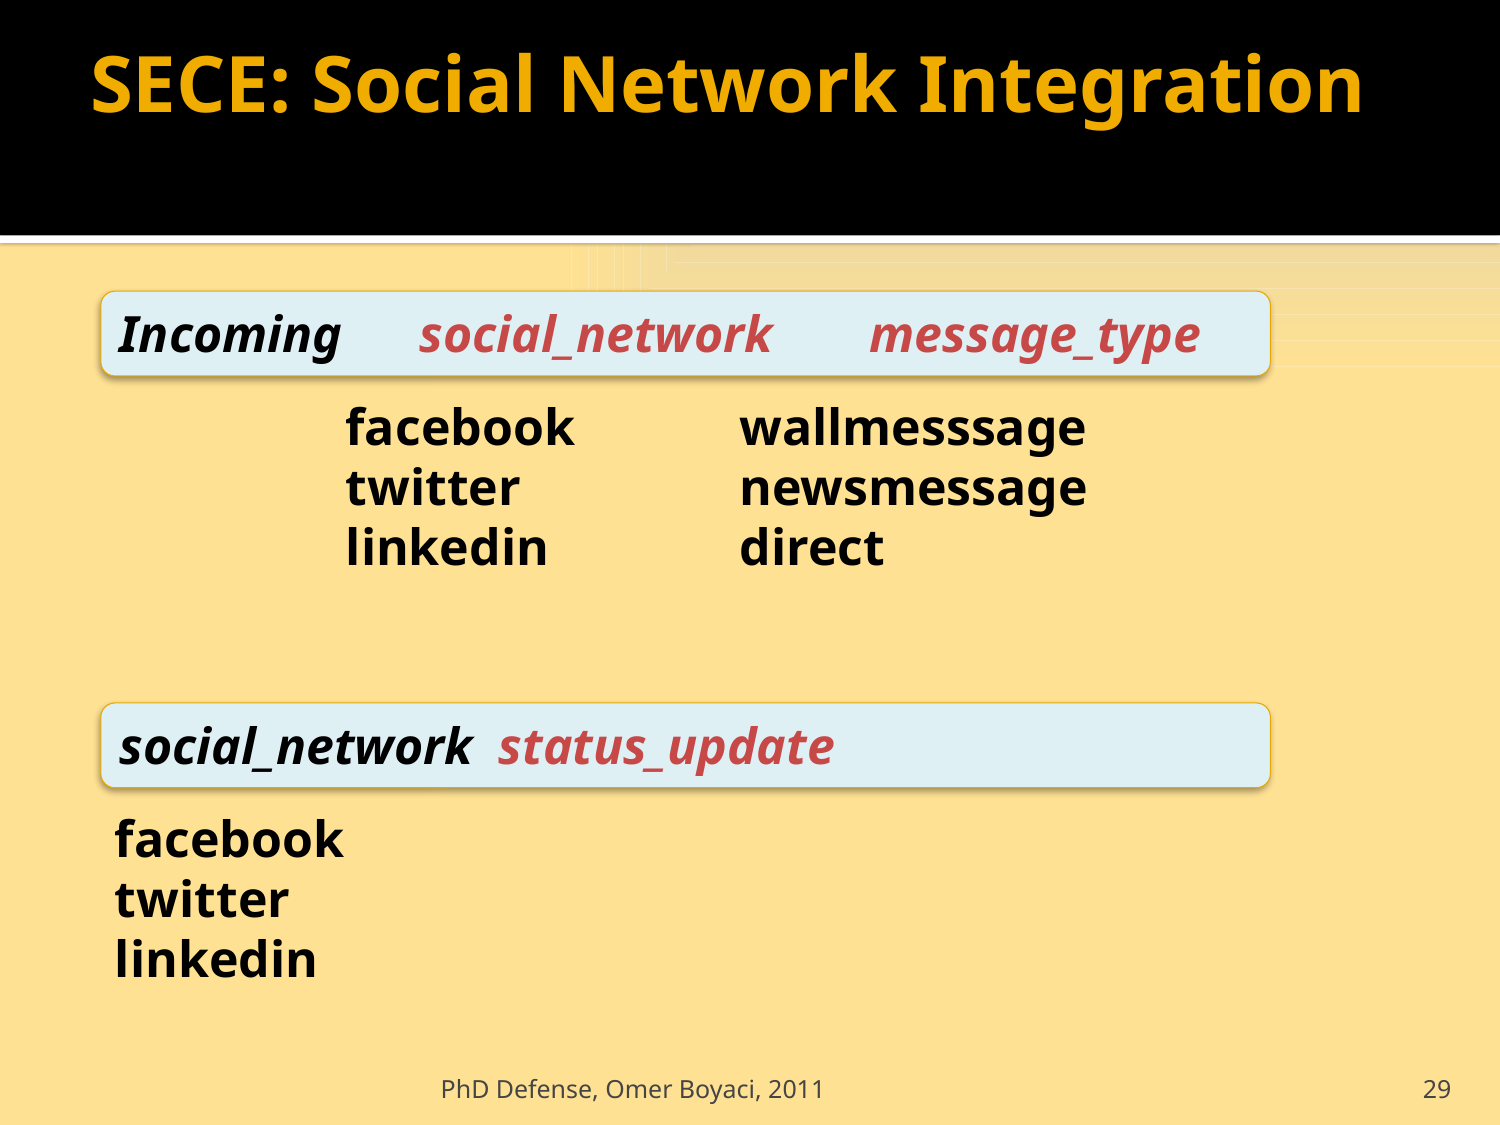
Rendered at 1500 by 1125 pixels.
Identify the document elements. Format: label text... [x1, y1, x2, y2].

text_box social_network status_update [100, 702, 1271, 789]
text_box facebook twitter linkedin [100, 800, 360, 996]
slide_number 29 [1345, 1062, 1467, 1108]
title SECE: Social Network Integration [75, 25, 1425, 231]
text_box Incoming social_network message_type [100, 290, 1271, 377]
text_box wallmesssage newsmessage direct [724, 388, 1116, 583]
footer PhD Defense, Omer Boyaci, 2011 [433, 1062, 1337, 1108]
text_box facebook twitter linkedin [331, 388, 591, 584]
